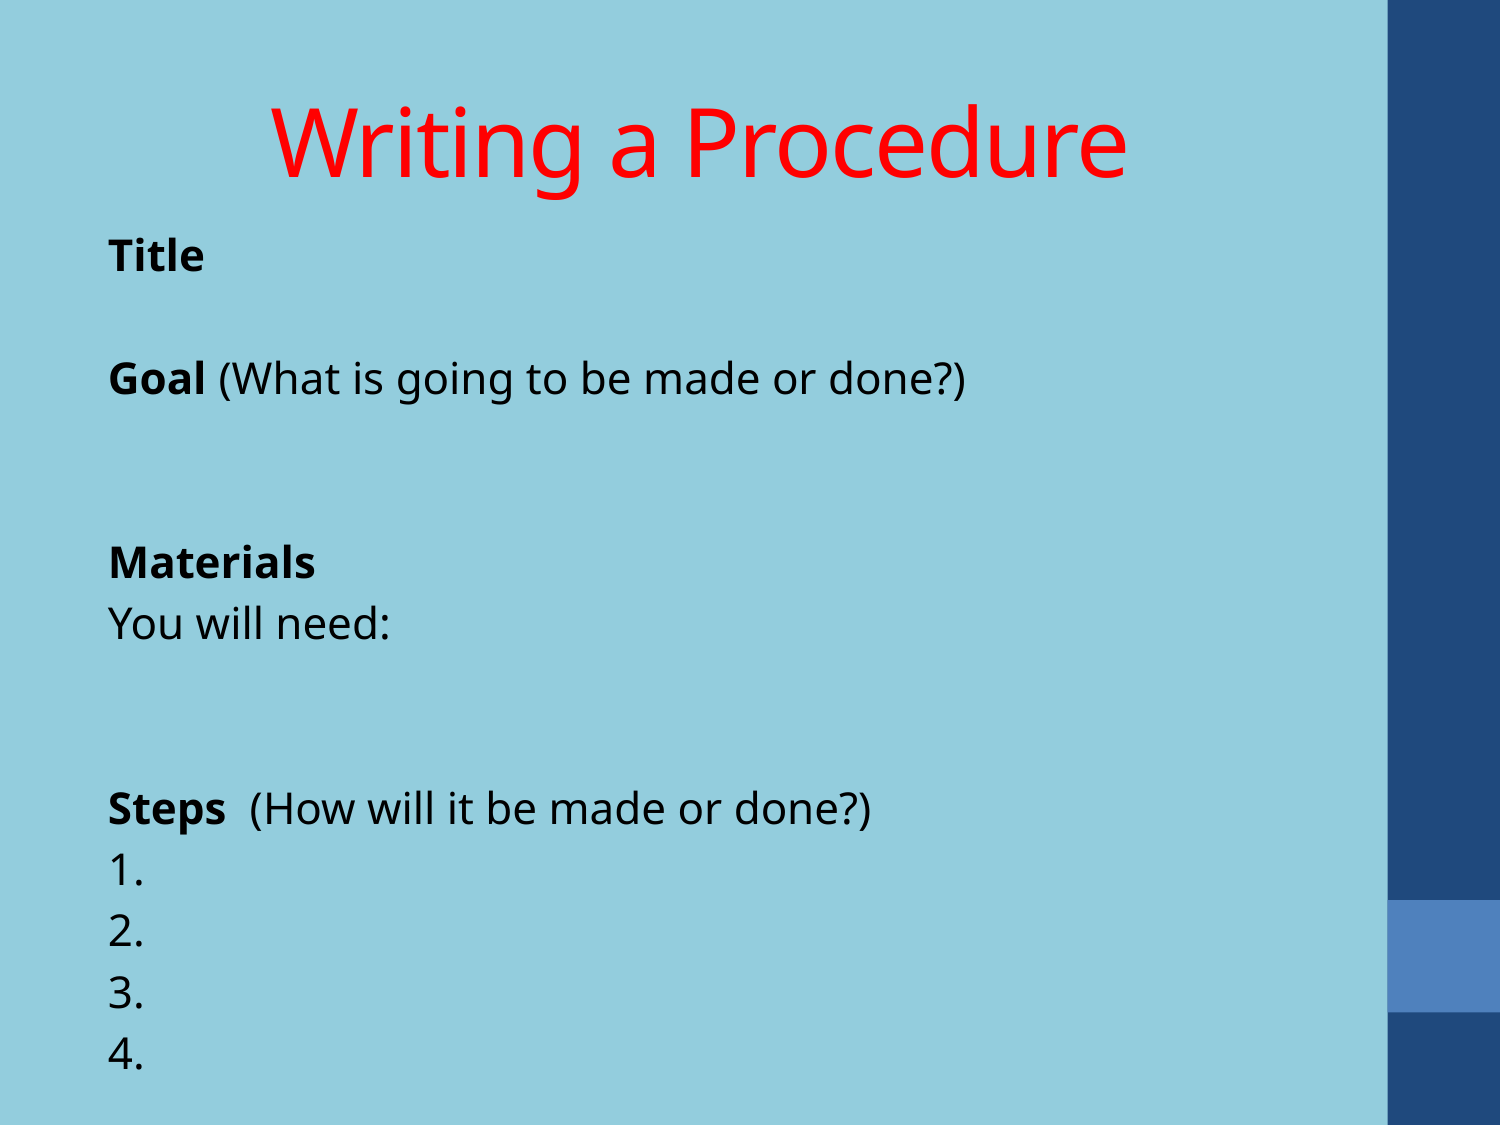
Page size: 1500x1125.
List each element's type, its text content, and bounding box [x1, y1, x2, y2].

title Writing a Procedure [75, 45, 1325, 219]
list Title Goal (What is going to be made or done?) Materials You will need: Steps (How will it be made or done?) 1. 2. 3. 4. [75, 219, 1325, 1094]
